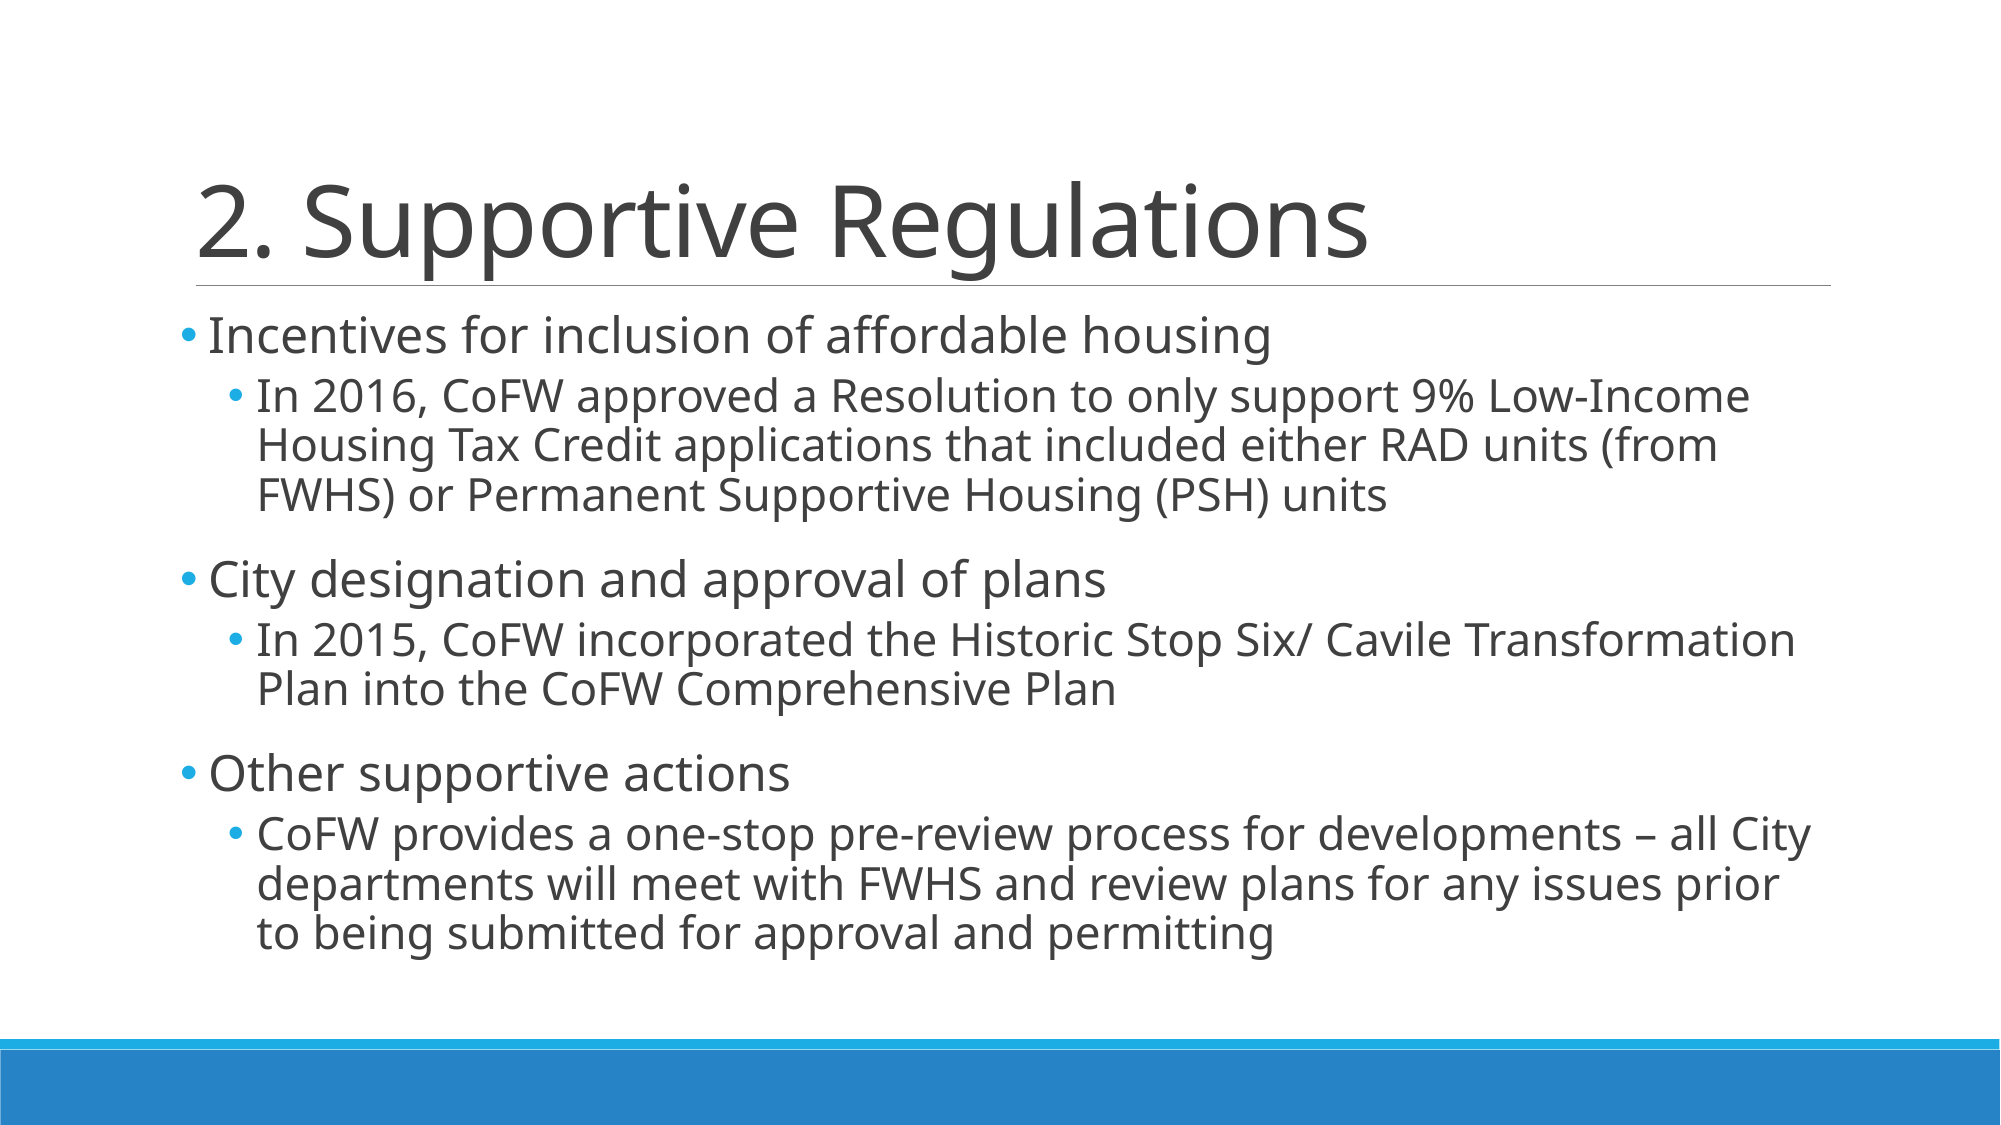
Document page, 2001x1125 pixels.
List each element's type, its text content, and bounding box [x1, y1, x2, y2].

list Incentives for inclusion of affordable housing In 2016, CoFW approved a Resolution to only support 9% Low-Income Housing Tax Credit applications that included either RAD units (from FWHS) or Permanent Supportive Housing (PSH) units City designation and approval of plans In 2015, CoFW incorporated the Historic Stop Six/ Cavile Transformation Plan into the CoFW Comprehensive Plan Other supportive actions CoFW provides a one-stop pre-review process for developments – all City departments will meet with FWHS and review plans for any issues prior to being submitted for approval and permitting [180, 302, 1830, 996]
title 2. Supportive Regulations [180, 47, 1830, 285]
